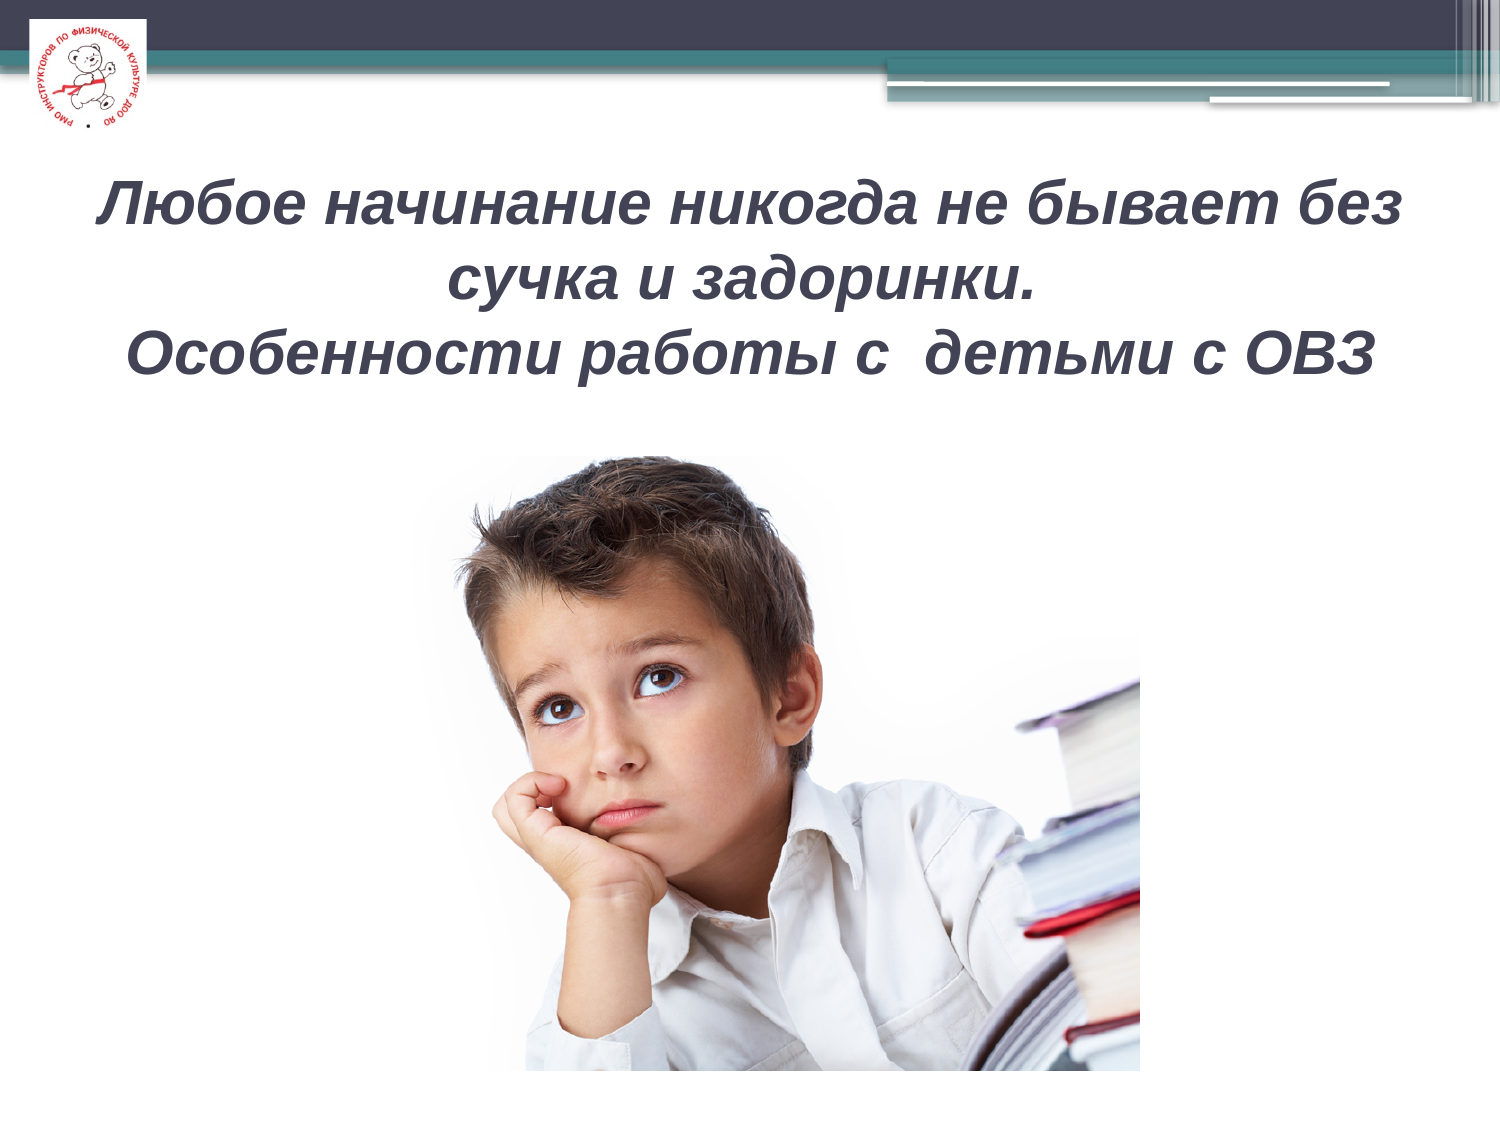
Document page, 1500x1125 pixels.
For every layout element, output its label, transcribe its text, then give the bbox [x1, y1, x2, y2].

title Любое начинание никогда не бывает без сучка и задоринки. Особенности работы с детьми с ОВЗ [76, 186, 1427, 362]
picture [29, 18, 147, 137]
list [218, 455, 1140, 1071]
